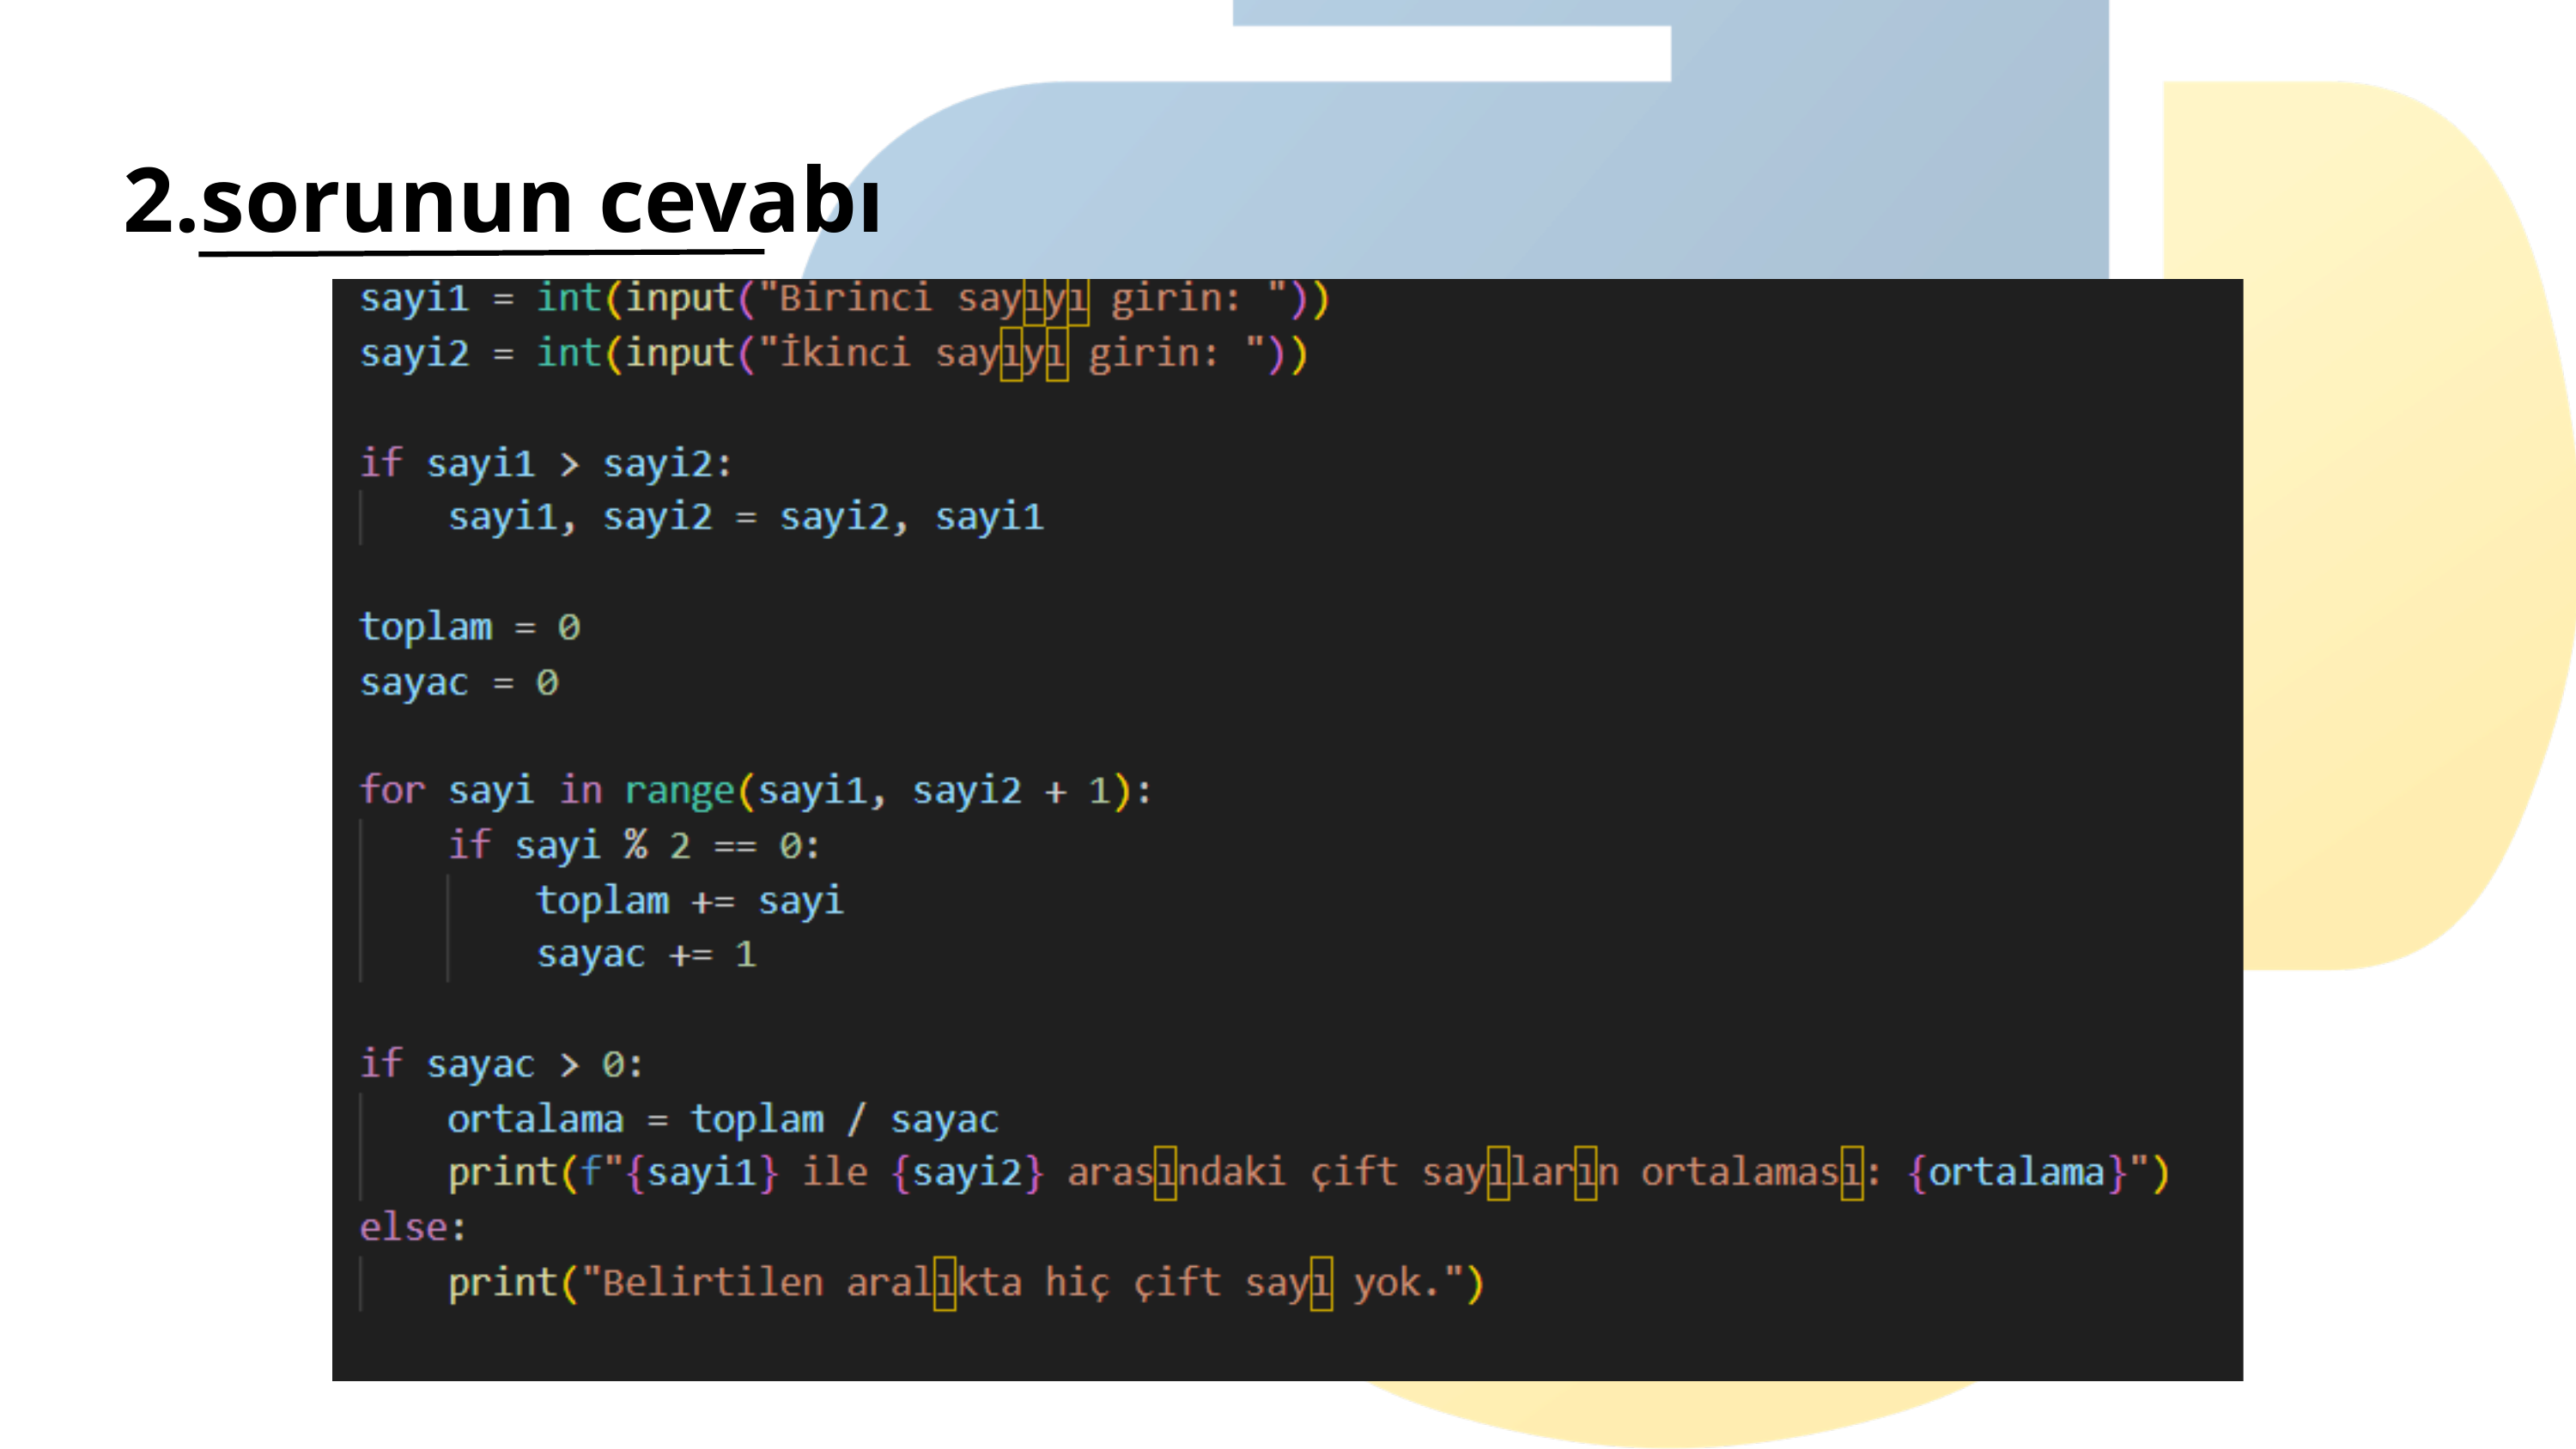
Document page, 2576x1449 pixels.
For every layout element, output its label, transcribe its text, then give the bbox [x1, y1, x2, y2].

text_box 2.sorunun cevabı [52, 124, 758, 251]
text_box [332, 279, 758, 1381]
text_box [764, 0, 2576, 1449]
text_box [196, 248, 768, 258]
